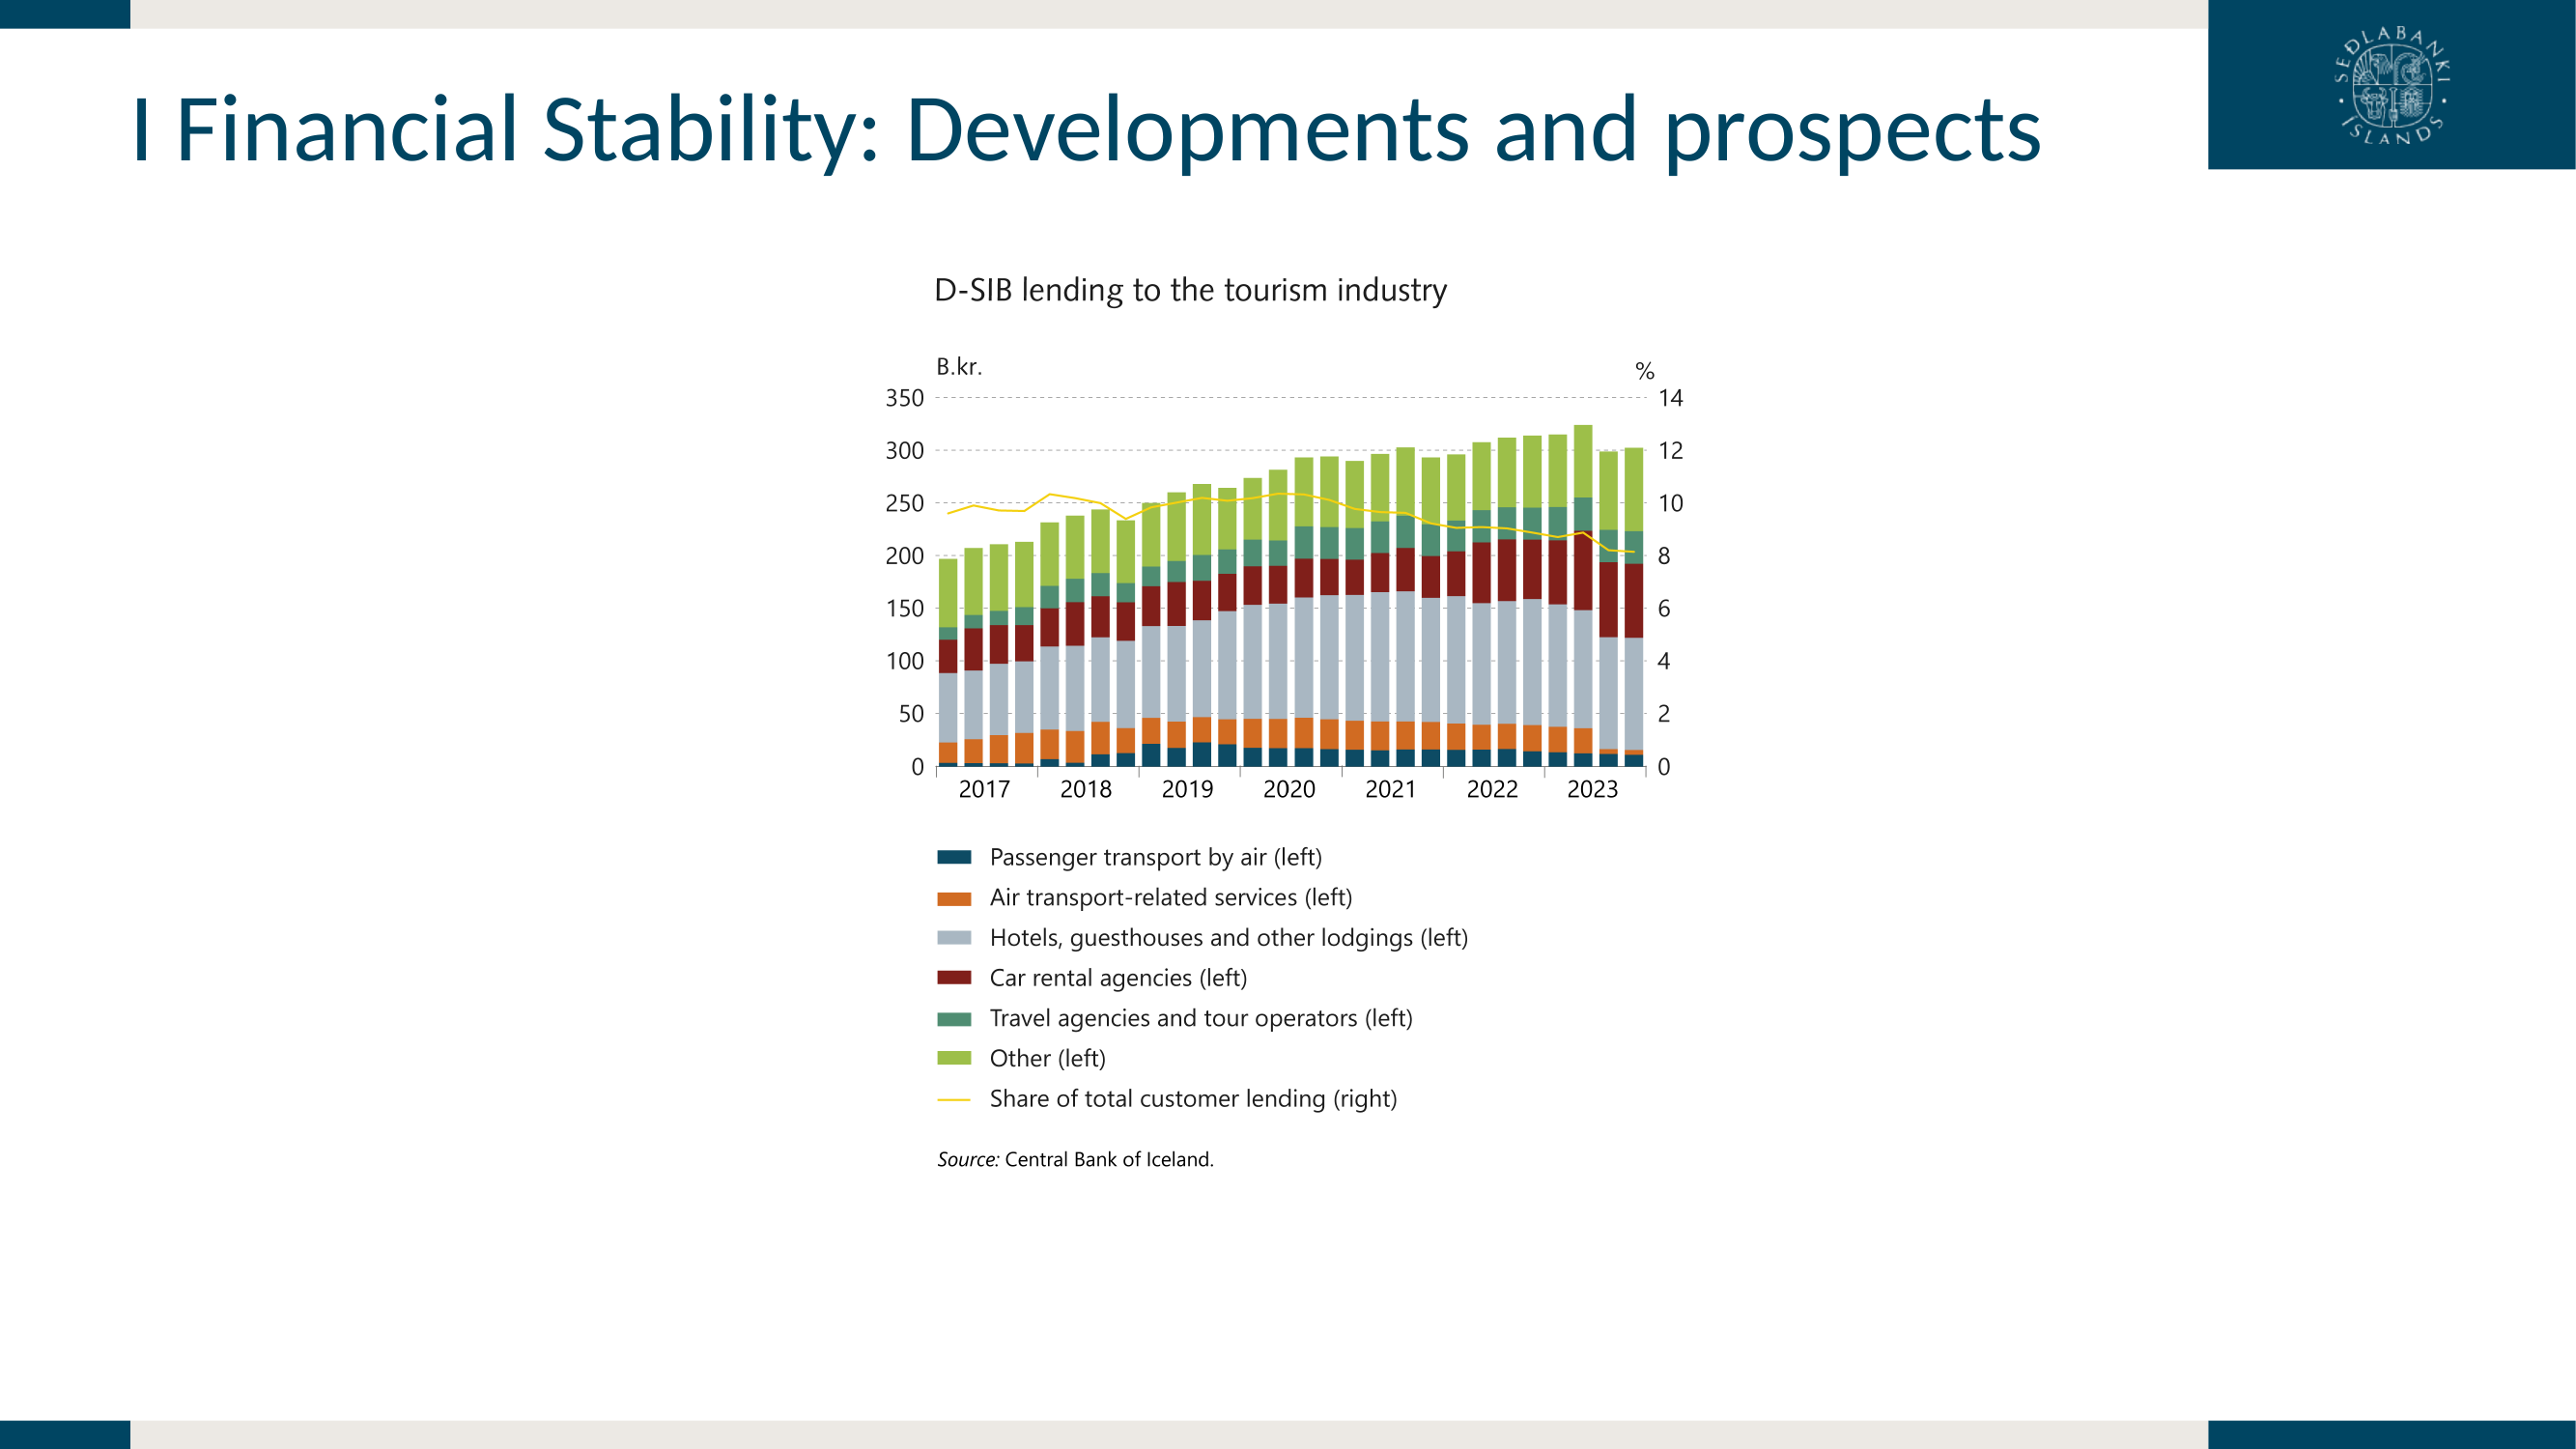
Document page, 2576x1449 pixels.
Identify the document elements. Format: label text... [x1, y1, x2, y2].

title I Financial Stability: Developments and prospects [129, 86, 2178, 290]
picture [885, 273, 1691, 1176]
